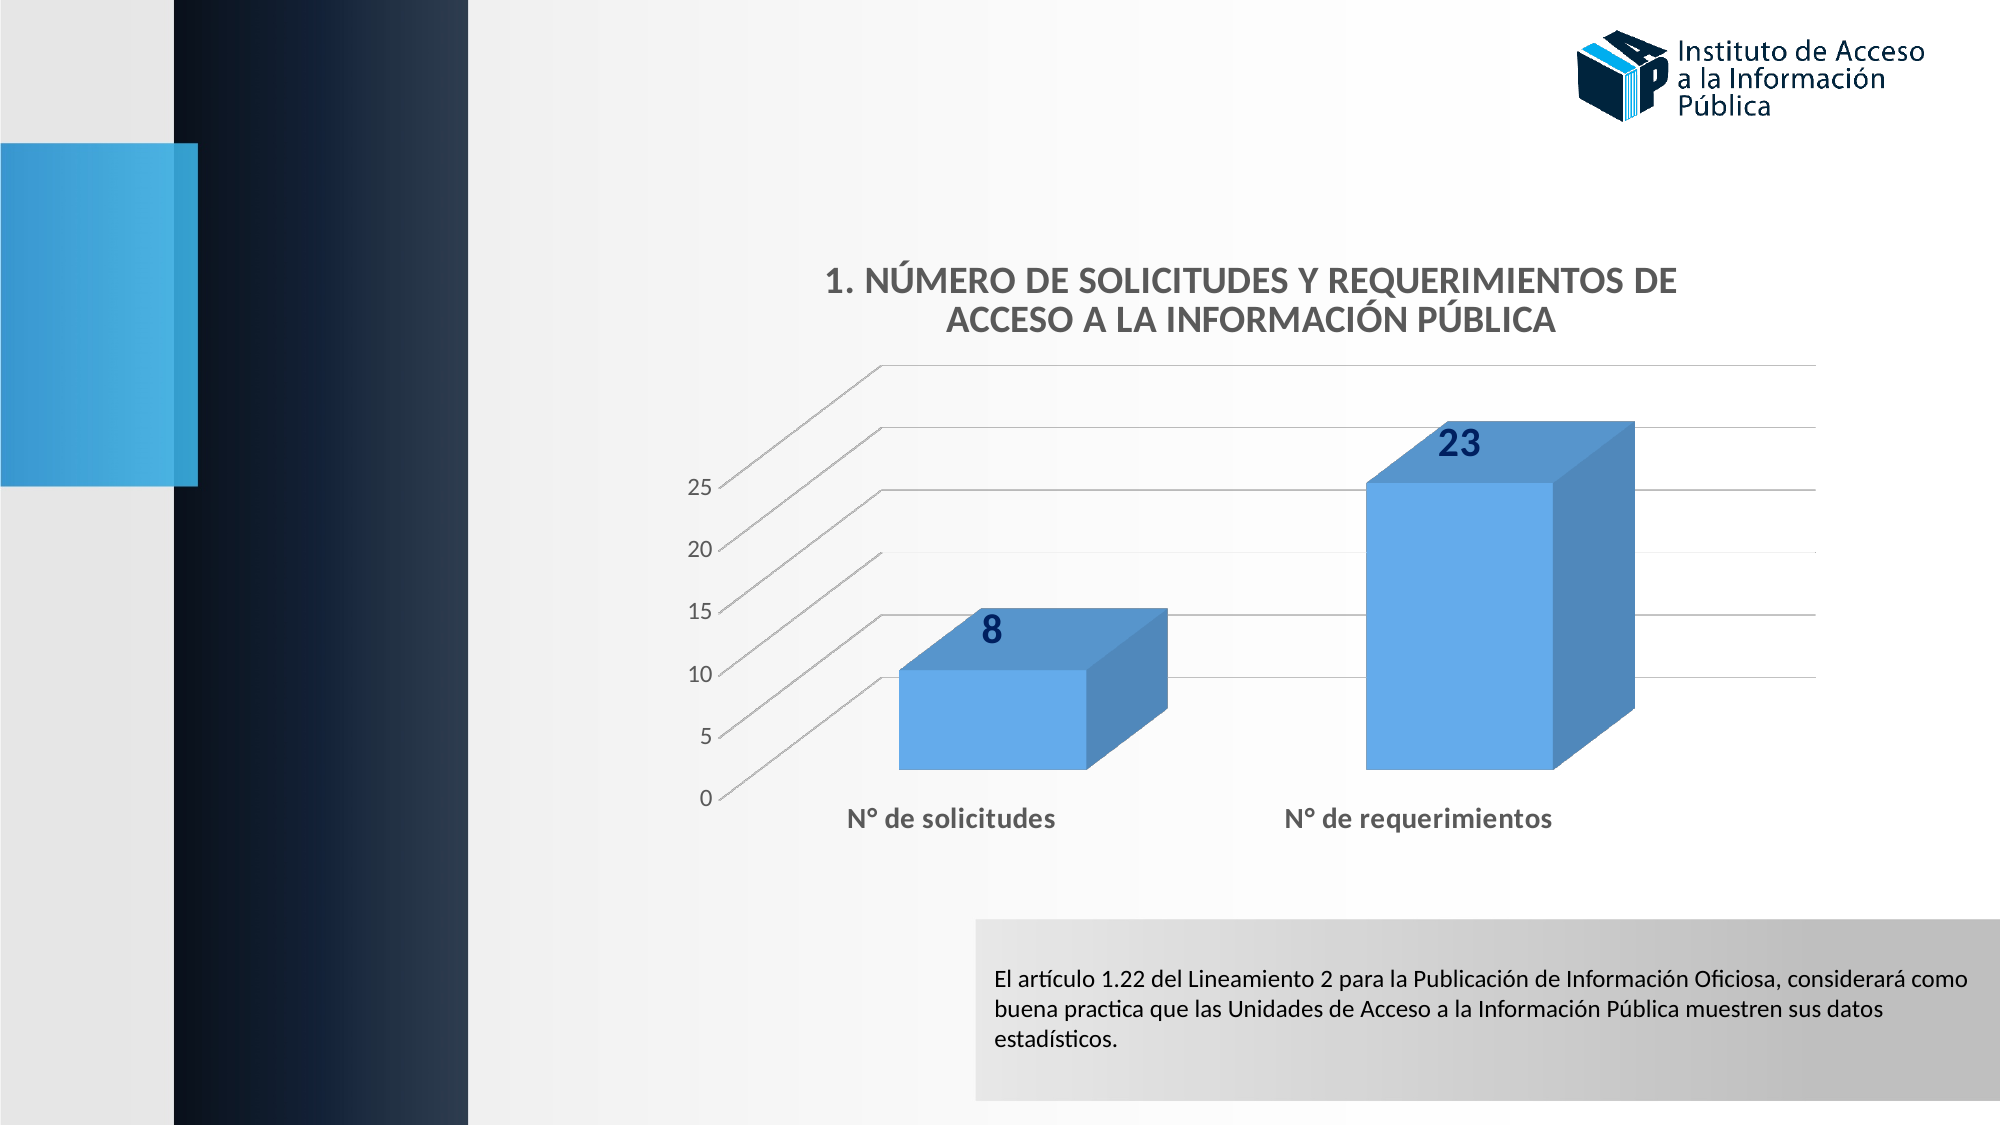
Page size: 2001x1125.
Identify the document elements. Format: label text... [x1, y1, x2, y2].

chart [659, 231, 1844, 849]
picture [0, 0, 2000, 1125]
text_box El artículo 1.22 del Lineamiento 2 para la Publicación de Información Oficiosa, considerará como buena practica que las Unidades de Acceso a la Información Pública muestren sus datos estadísticos. [979, 955, 2000, 1060]
